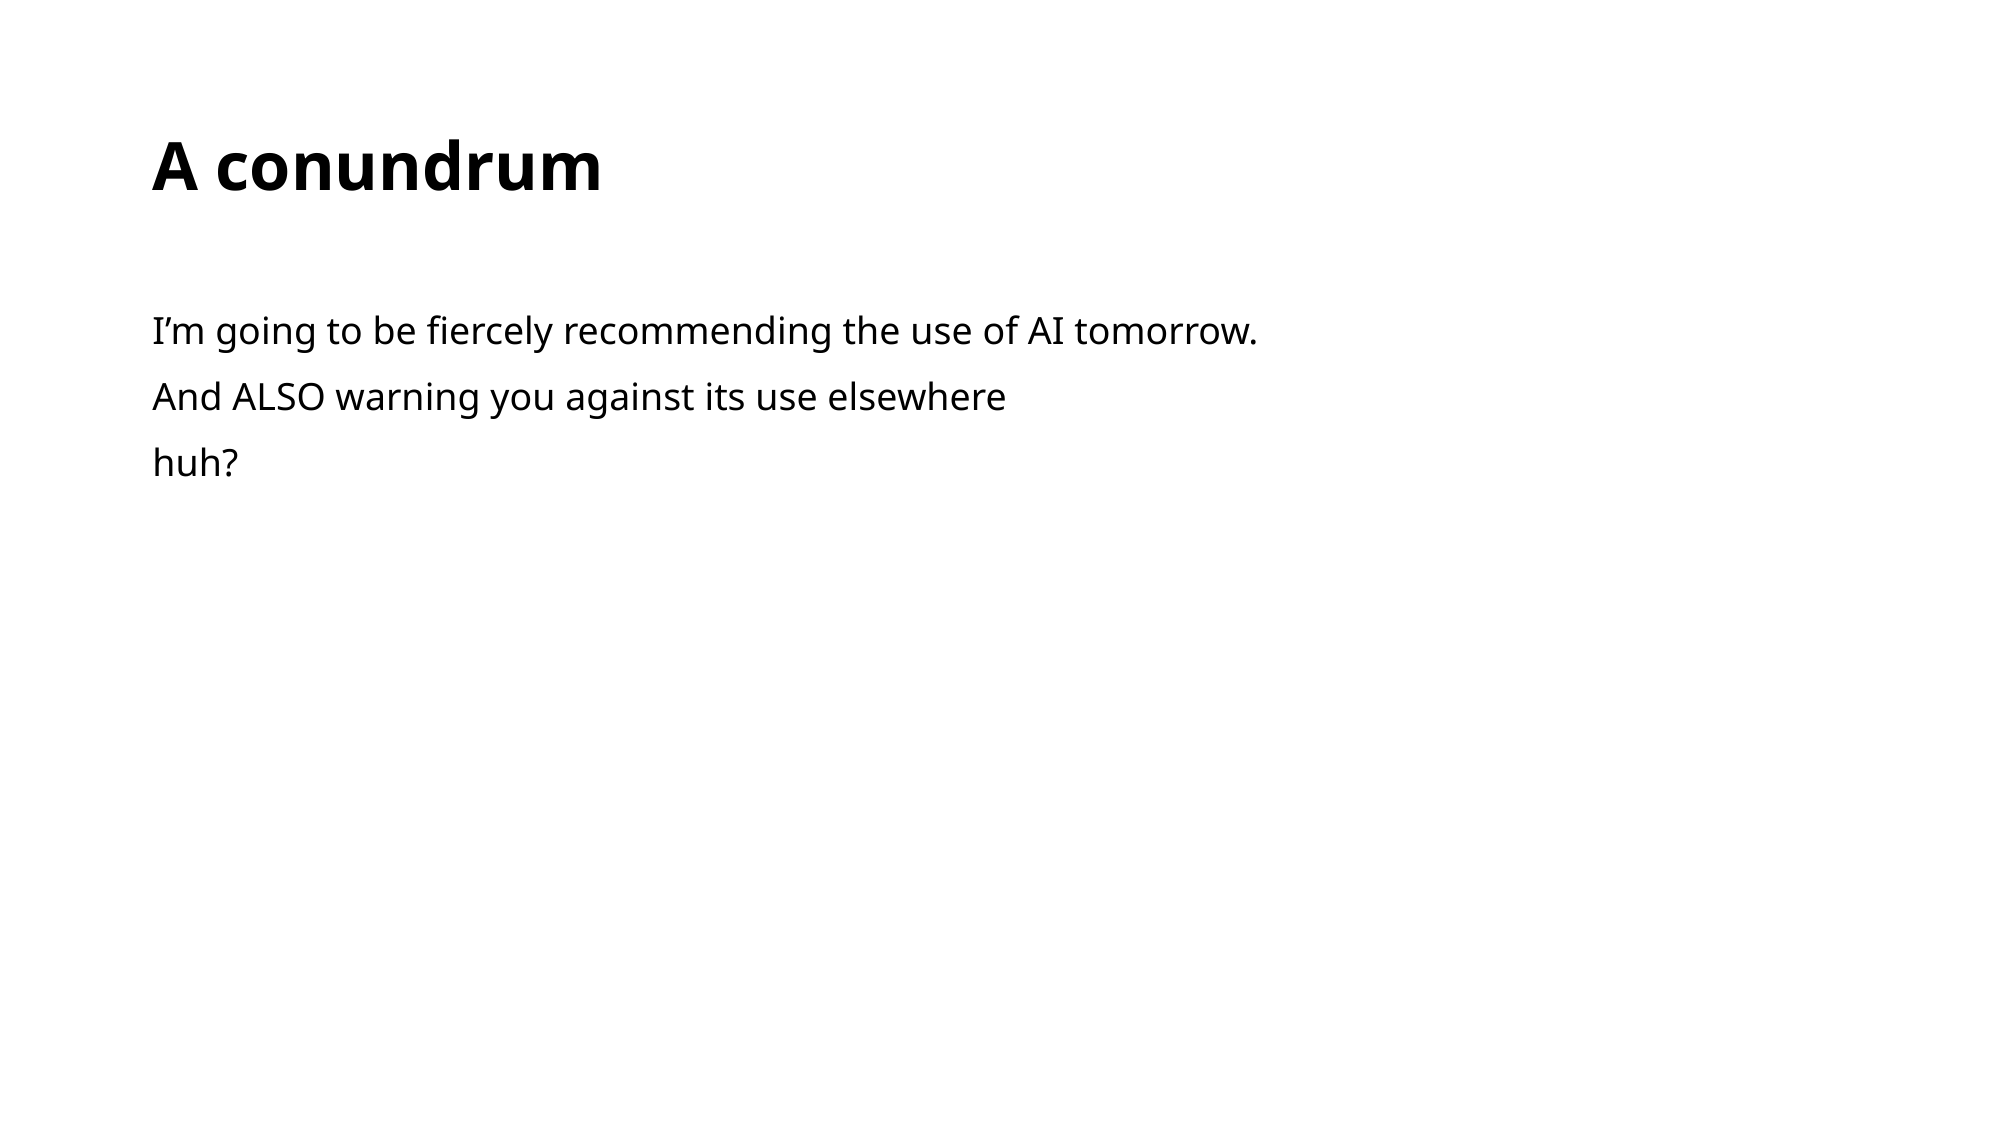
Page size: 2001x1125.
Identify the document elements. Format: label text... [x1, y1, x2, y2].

list I’m going to be fiercely recommending the use of AI tomorrow. And ALSO warning you against its use elsewhere huh? [137, 299, 1863, 1014]
title A conundrum [137, 59, 1779, 278]
